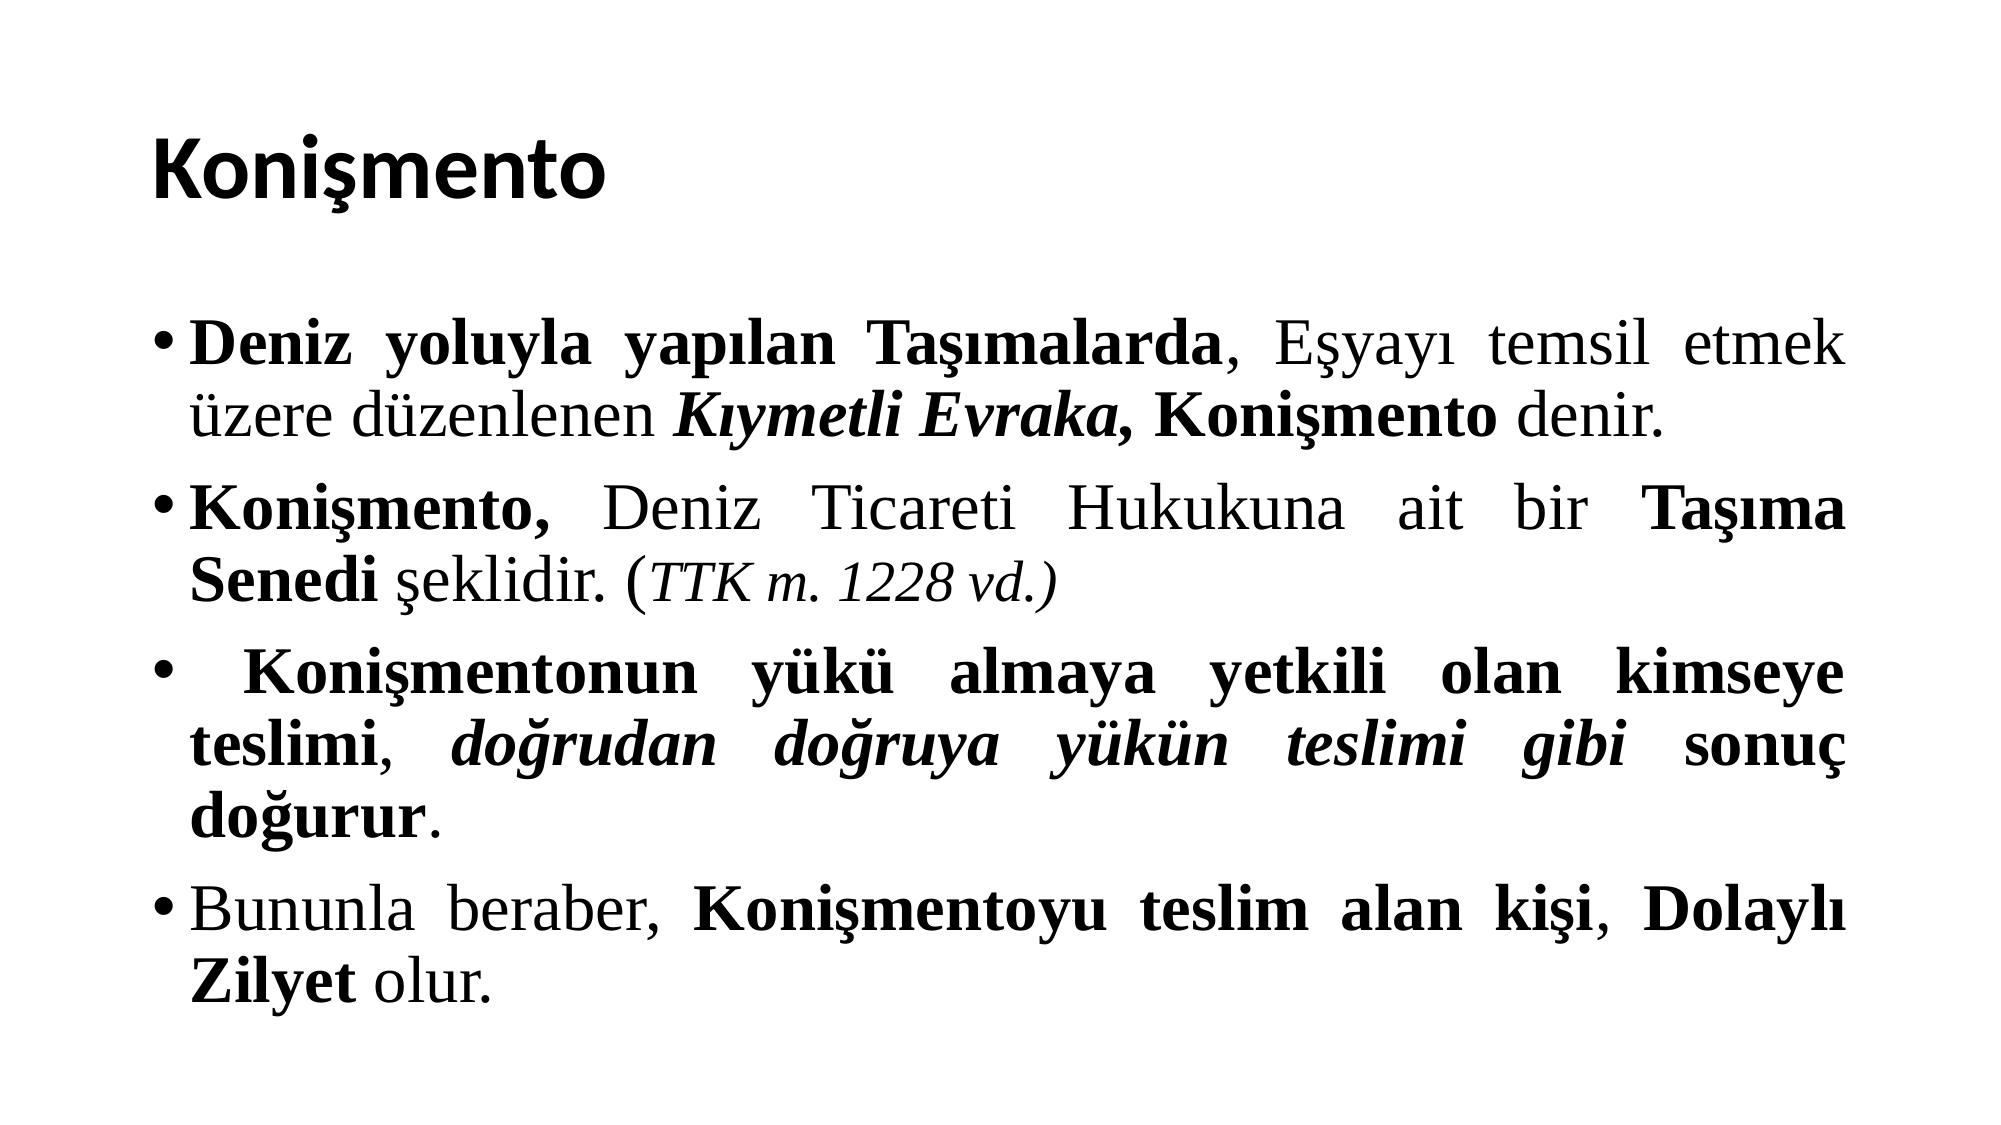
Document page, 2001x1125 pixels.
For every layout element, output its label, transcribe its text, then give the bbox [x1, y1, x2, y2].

list Deniz yoluyla yapılan Taşımalarda, Eşyayı temsil etmek üzere düzenlenen Kıymetli Evraka, Konişmento denir. Konişmento, Deniz Ticareti Hukukuna ait bir Taşıma Senedi şeklidir. (TTK m. 1228 vd.) Konişmentonun yükü almaya yetkili olan kimseye teslimi, doğrudan doğruya yükün teslimi gibi sonuç doğurur. Bununla beraber, Konişmentoyu teslim alan kişi, Dolaylı Zilyet olur. [137, 299, 1863, 1014]
title Konişmento [137, 59, 1863, 278]
